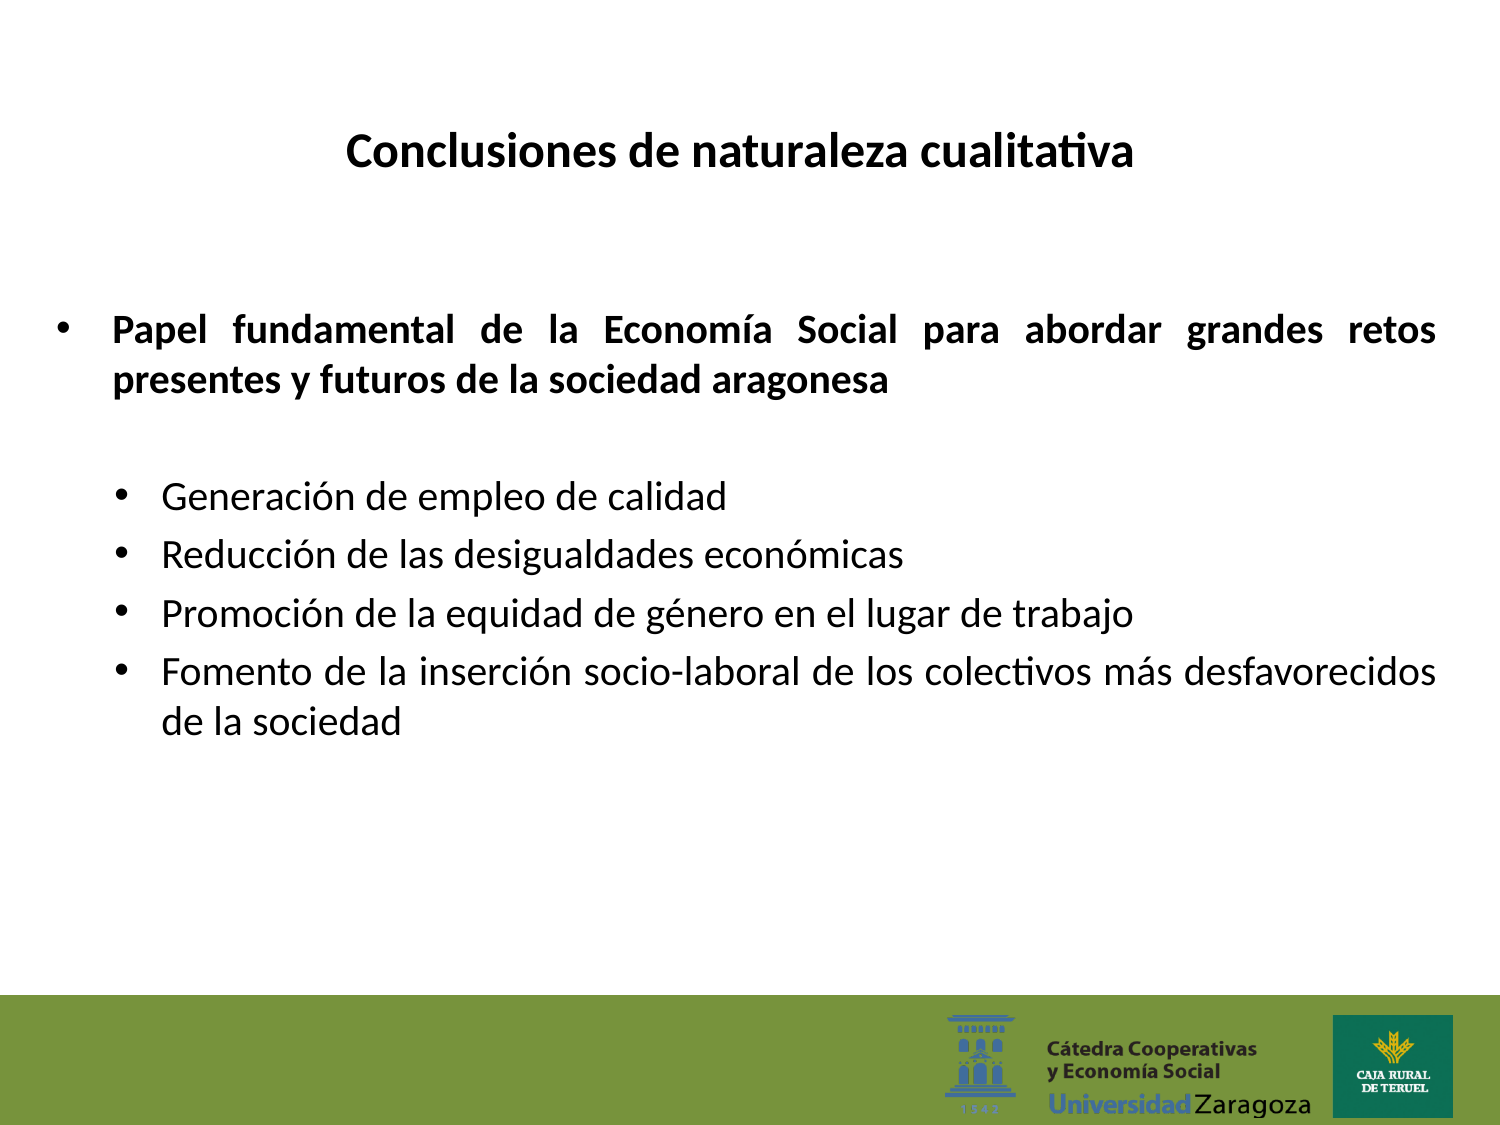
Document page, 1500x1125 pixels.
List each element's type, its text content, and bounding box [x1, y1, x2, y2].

text_box Conclusiones de naturaleza cualitativa Papel fundamental de la Economía Social para abordar grandes retos presentes y futuros de la sociedad aragonesa Generación de empleo de calidad Reducción de las desigualdades económicas Promoción de la equidad de género en el lugar de trabajo Fomento de la inserción socio-laboral de los colectivos más desfavorecidos de la sociedad [41, 54, 1452, 953]
picture [945, 1015, 1453, 1118]
text_box [0, 995, 1500, 1125]
